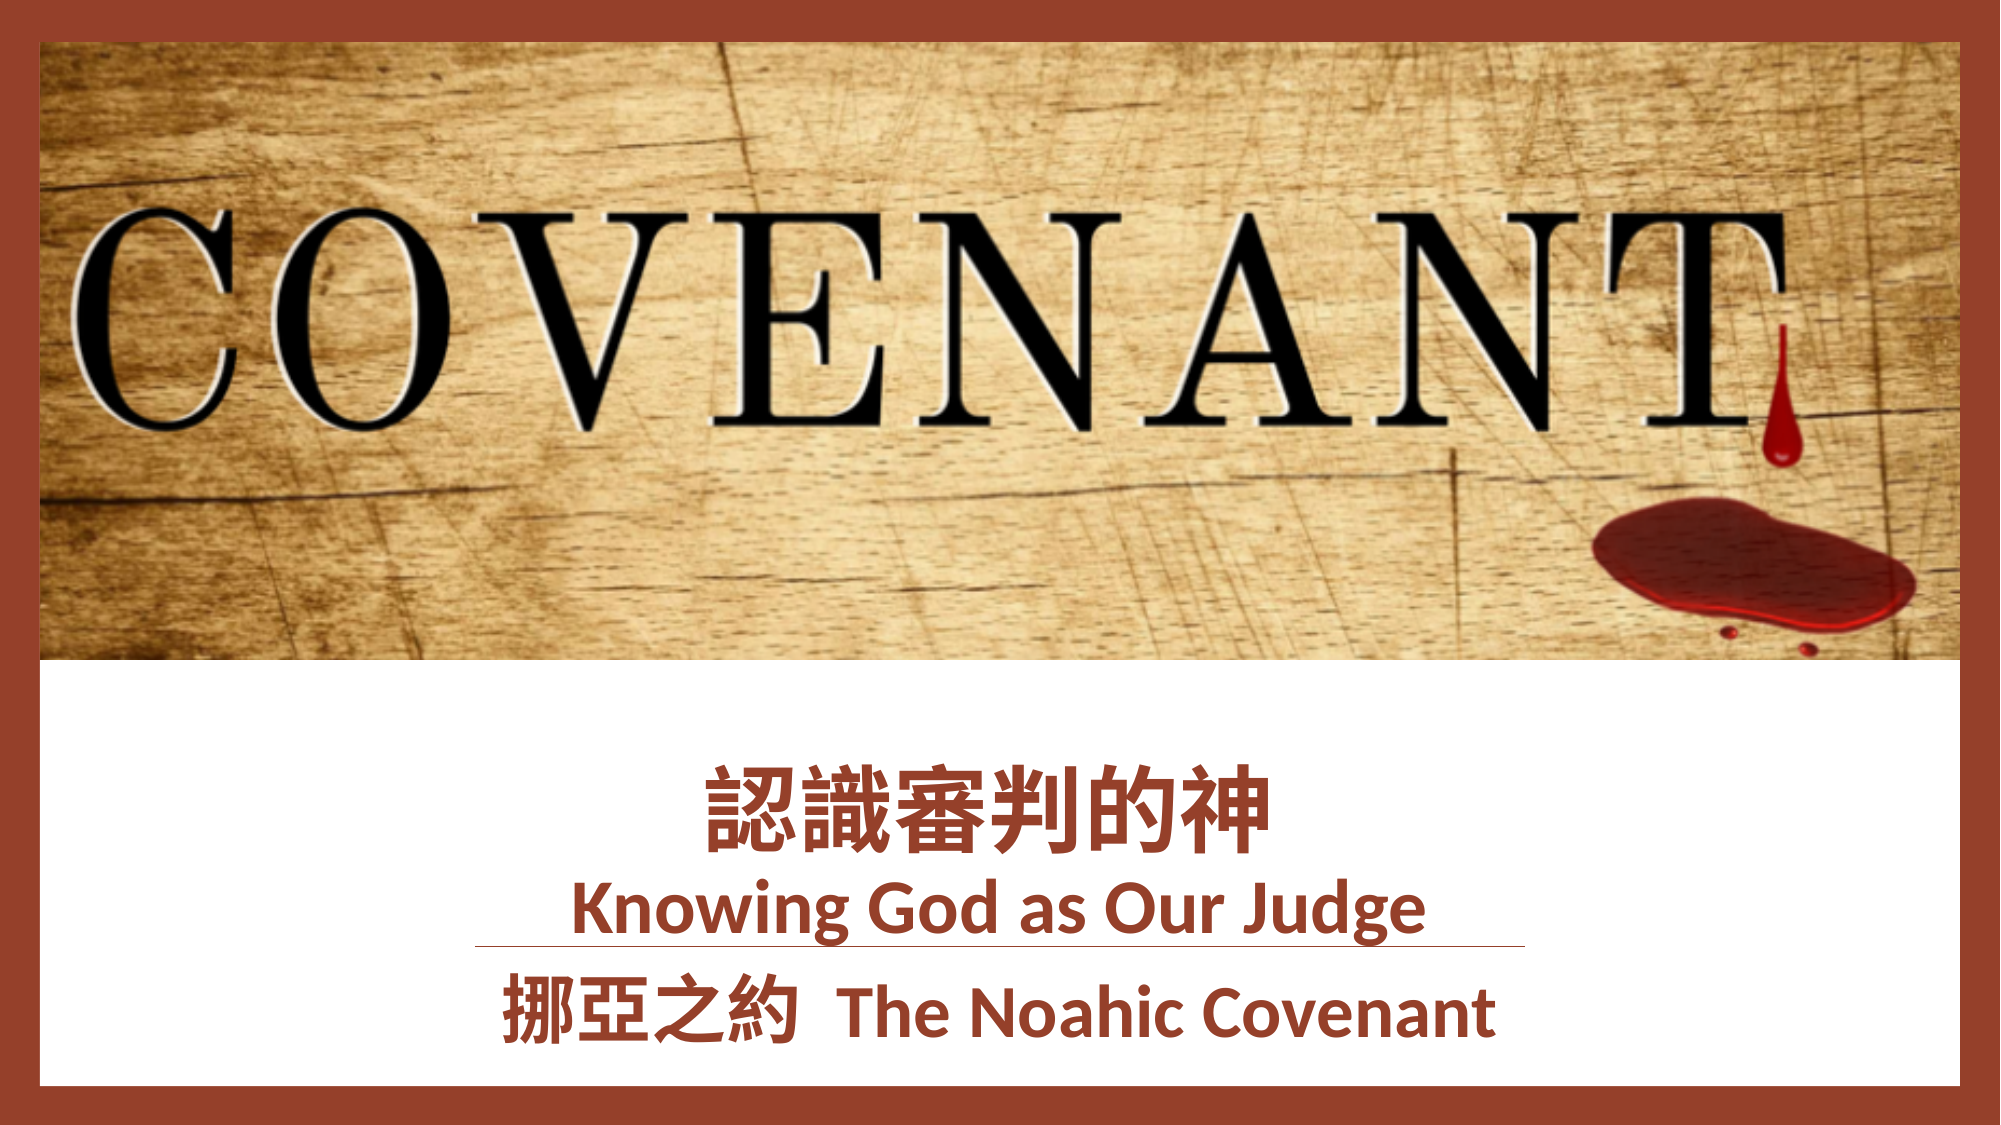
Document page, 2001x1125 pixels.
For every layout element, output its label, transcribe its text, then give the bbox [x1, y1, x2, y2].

text_box [0, 0, 2000, 1125]
title 認識審判的神 Knowing God as Our Judge [182, 701, 1818, 958]
subtitle 挪亞之約 The Noahic Covenant [280, 965, 1719, 1038]
text_box [39, 41, 1961, 1087]
picture [39, 42, 1960, 660]
